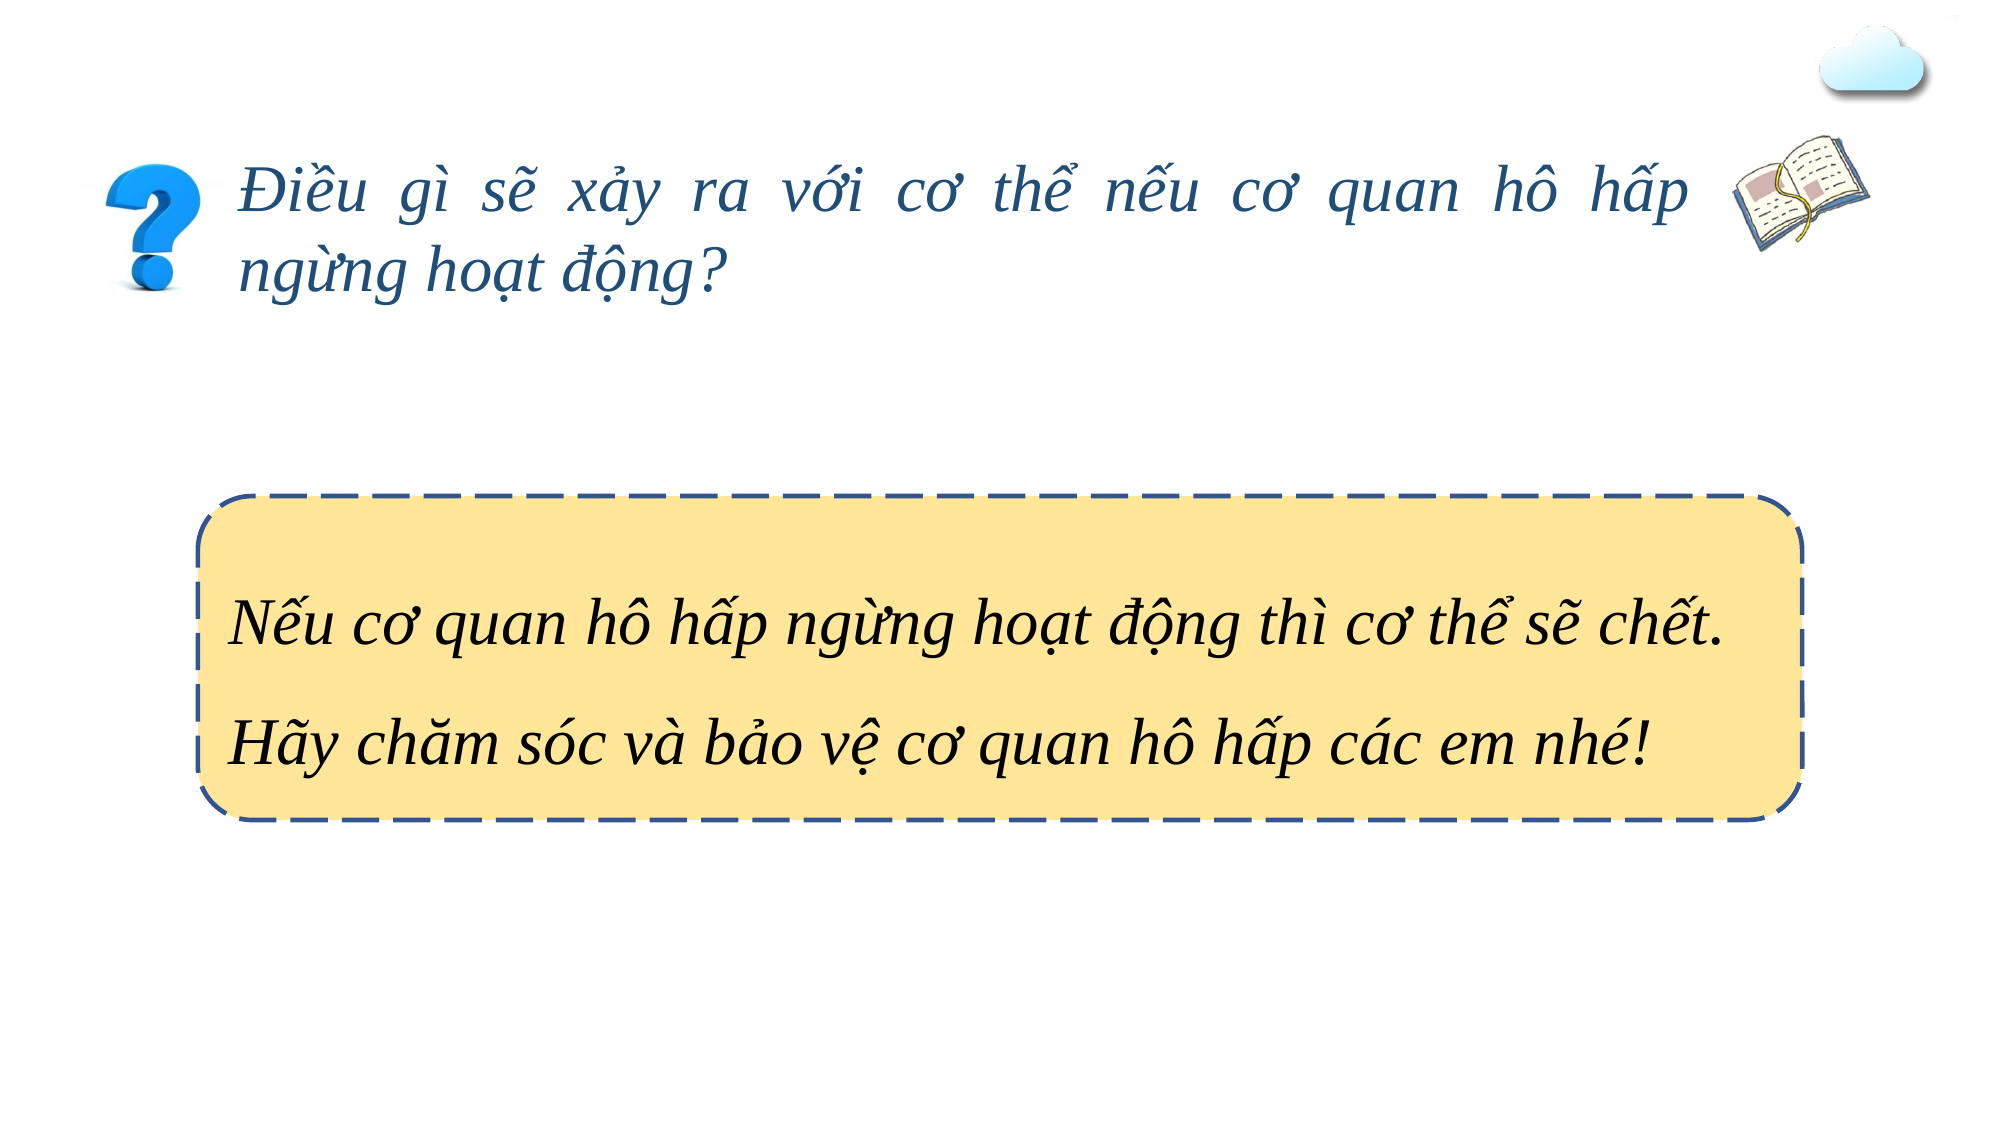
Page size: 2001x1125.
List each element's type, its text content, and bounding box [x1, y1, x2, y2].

picture [1706, 15, 1960, 260]
text_box Điều gì sẽ xảy ra với cơ thể nếu cơ quan hô hấp ngừng hoạt động? [223, 137, 1707, 313]
text_box Nếu cơ quan hô hấp ngừng hoạt động thì cơ thể sẽ chết. Hãy chăm sóc và bảo vệ cơ quan hô hấp các em nhé! [196, 495, 1804, 822]
picture [78, 144, 227, 308]
text_box [1394, 260, 1848, 922]
